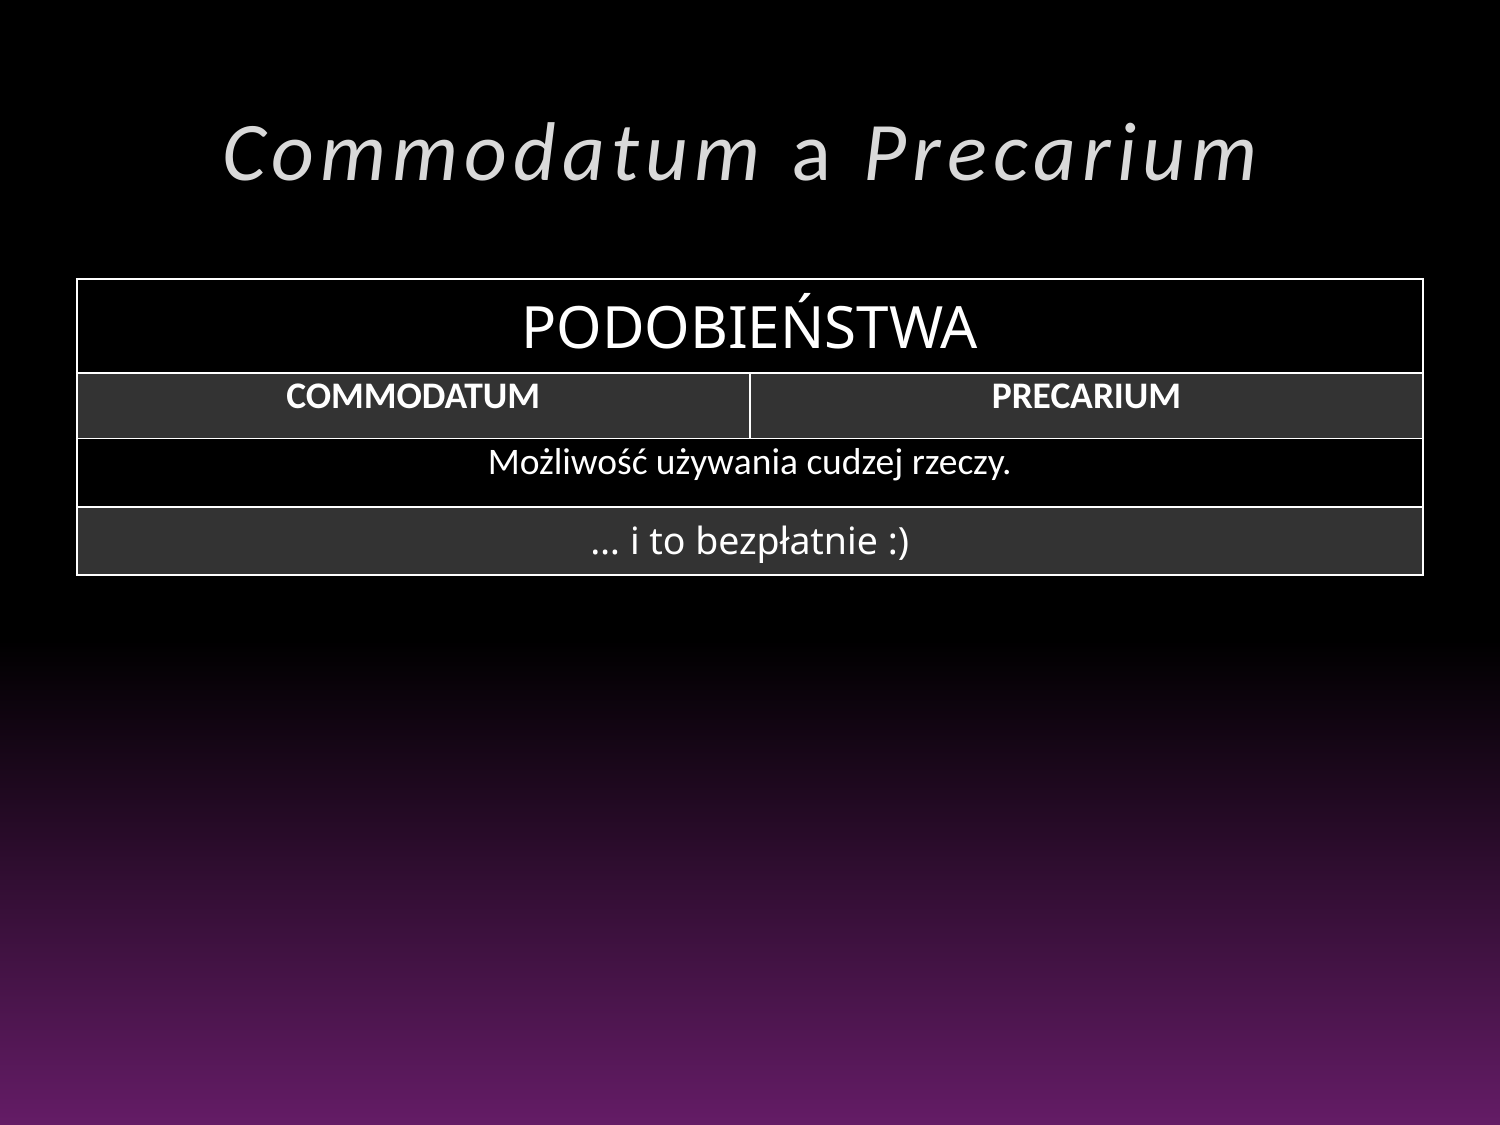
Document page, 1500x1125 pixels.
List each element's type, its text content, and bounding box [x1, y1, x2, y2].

table_cell COMMODATUM [78, 374, 749, 438]
title Commodatum a Precarium [64, 65, 1416, 228]
table_cell … i to bezpłatnie :) [78, 508, 1422, 574]
table_header PODOBIEŃSTWA [78, 280, 1422, 372]
table_cell PRECARIUM [751, 374, 1422, 438]
table_cell Możliwość używania cudzej rzeczy. [78, 439, 1422, 506]
